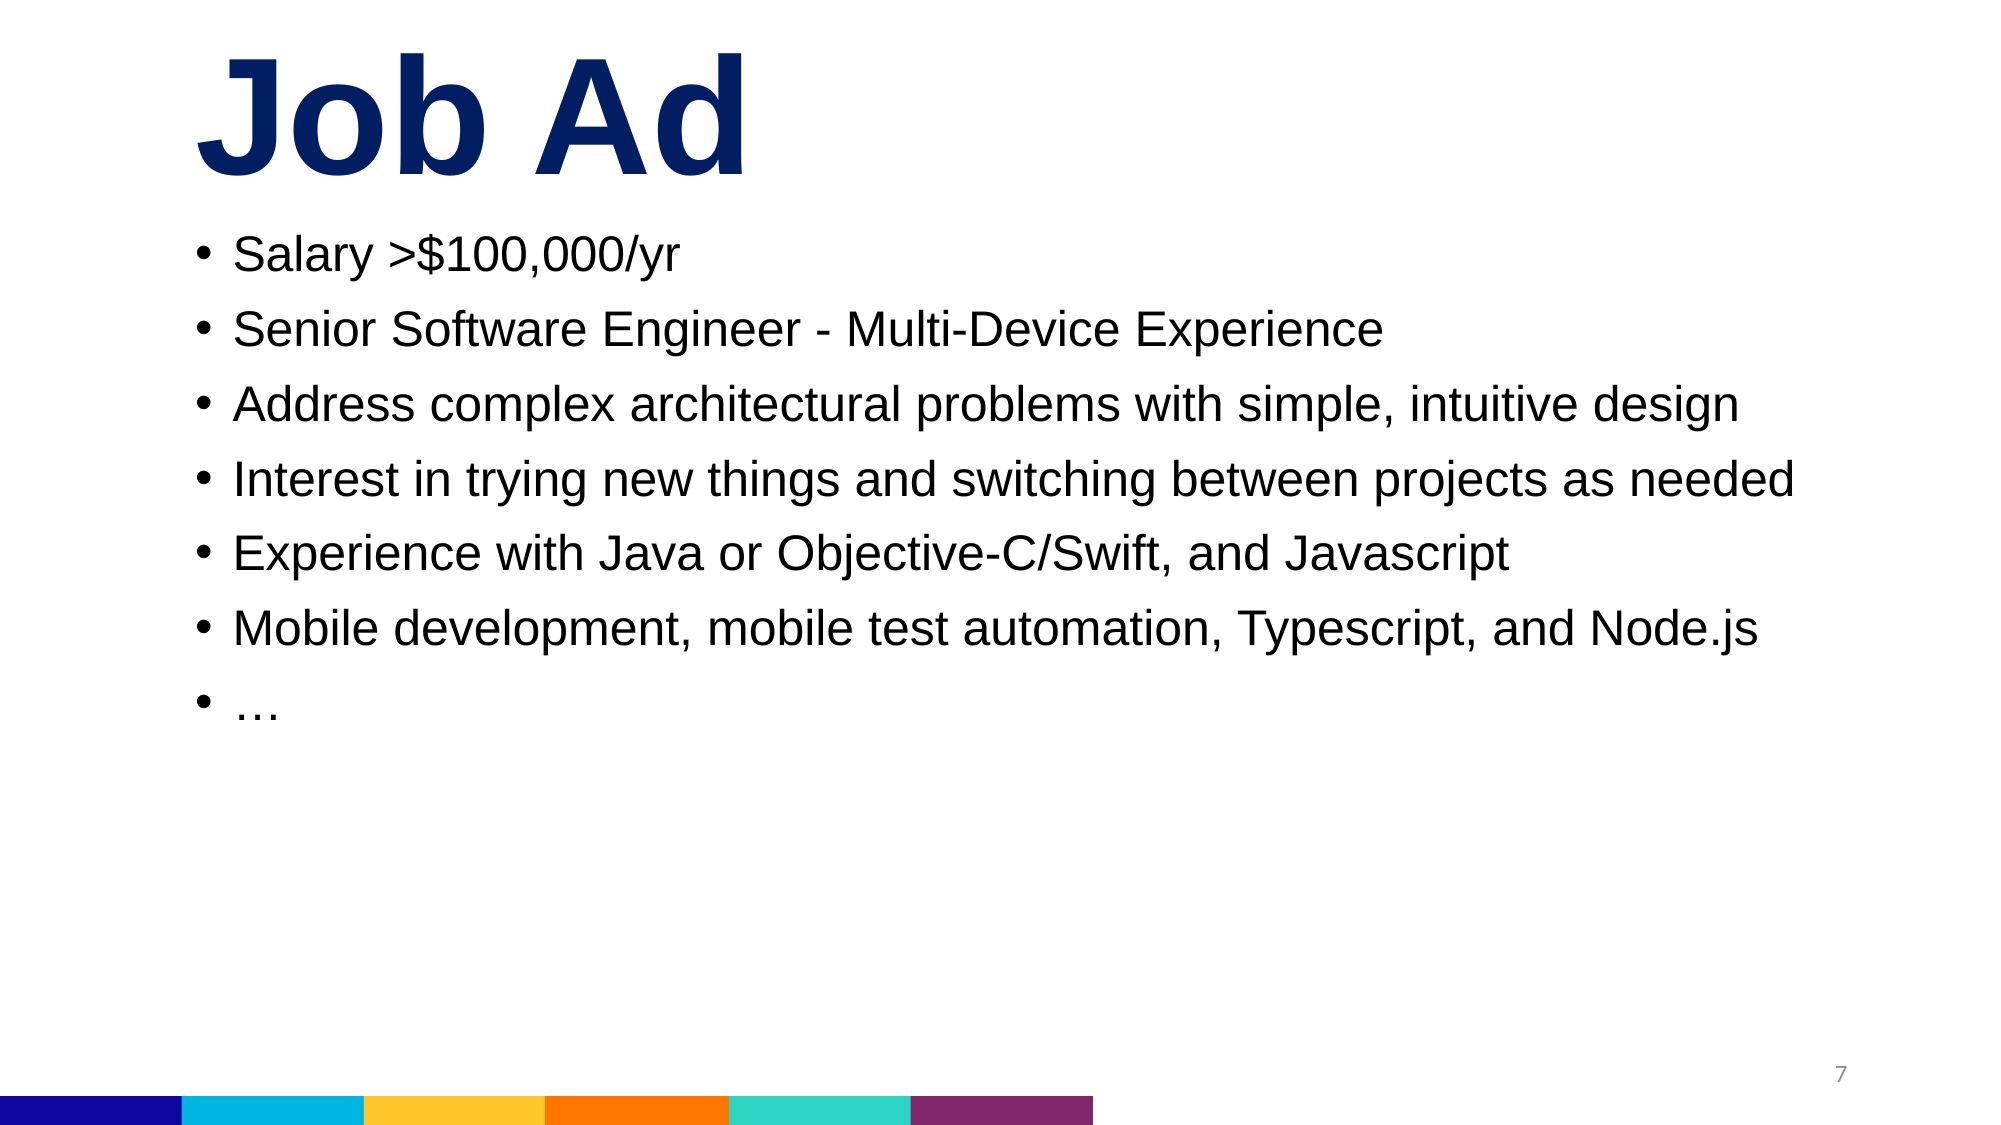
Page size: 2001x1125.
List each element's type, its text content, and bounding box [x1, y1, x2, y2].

slide_number 7 [1412, 1042, 1863, 1103]
list Salary >$100,000/yr Senior Software Engineer - Multi-Device Experience Address complex architectural problems with simple, intuitive design Interest in trying new things and switching between projects as needed Experience with Java or Objective-C/Swift, and Javascript Mobile development, mobile test automation, Typescript, and Node.js … [180, 220, 1830, 963]
title Job Ad [180, 63, 1830, 179]
